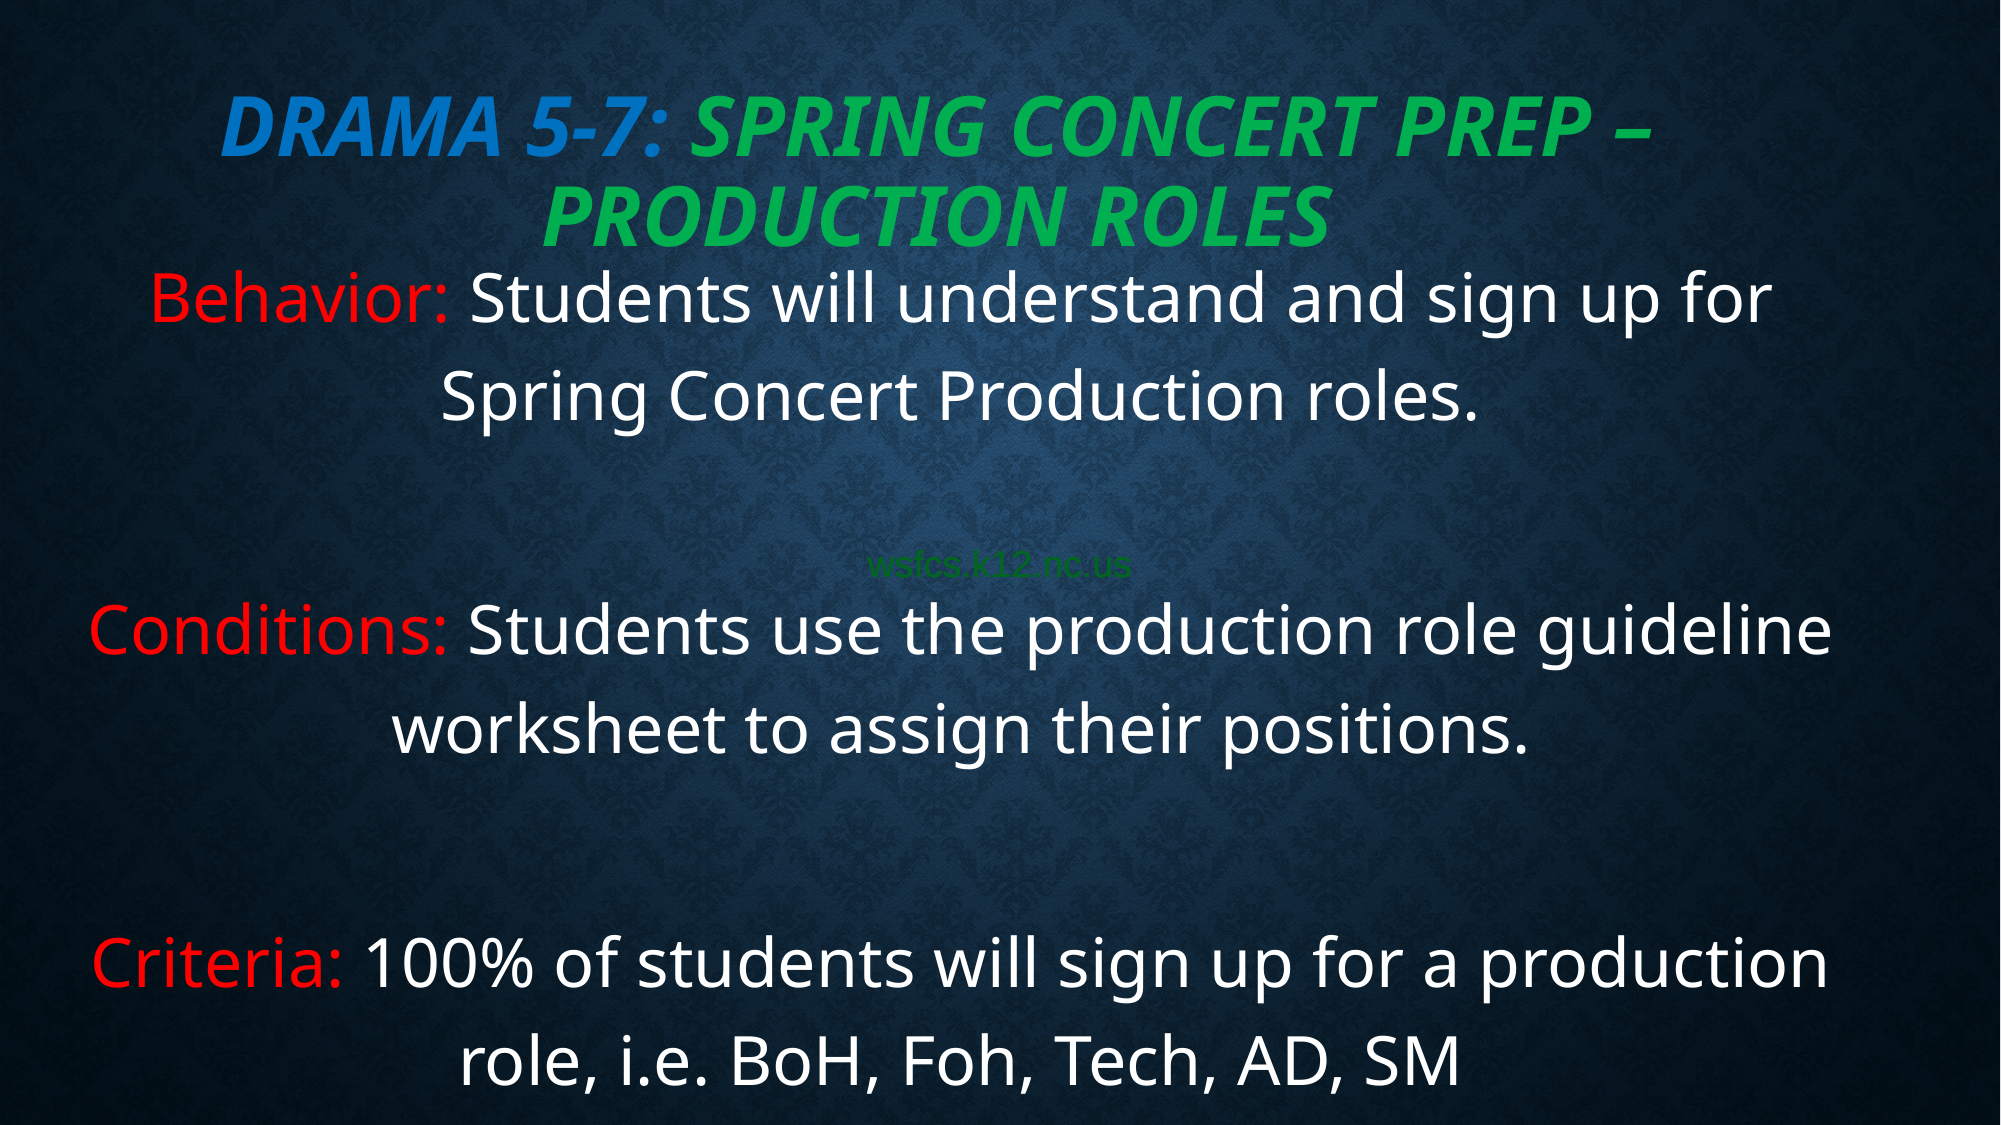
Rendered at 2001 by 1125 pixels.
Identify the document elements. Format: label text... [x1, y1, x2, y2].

subtitle Behavior: Students will understand and sign up for Spring Concert Production roles. Conditions: Students use the production role guideline worksheet to assign their positions. Criteria: 100% of students will sign up for a production role, i.e. BoH, Foh, Tech, AD, SM [44, 230, 1879, 1107]
text_box wsfcs.k12.nc.us [852, 532, 1148, 592]
title Drama 5-7: Spring Concert Prep – Production Roles [25, 27, 1849, 273]
